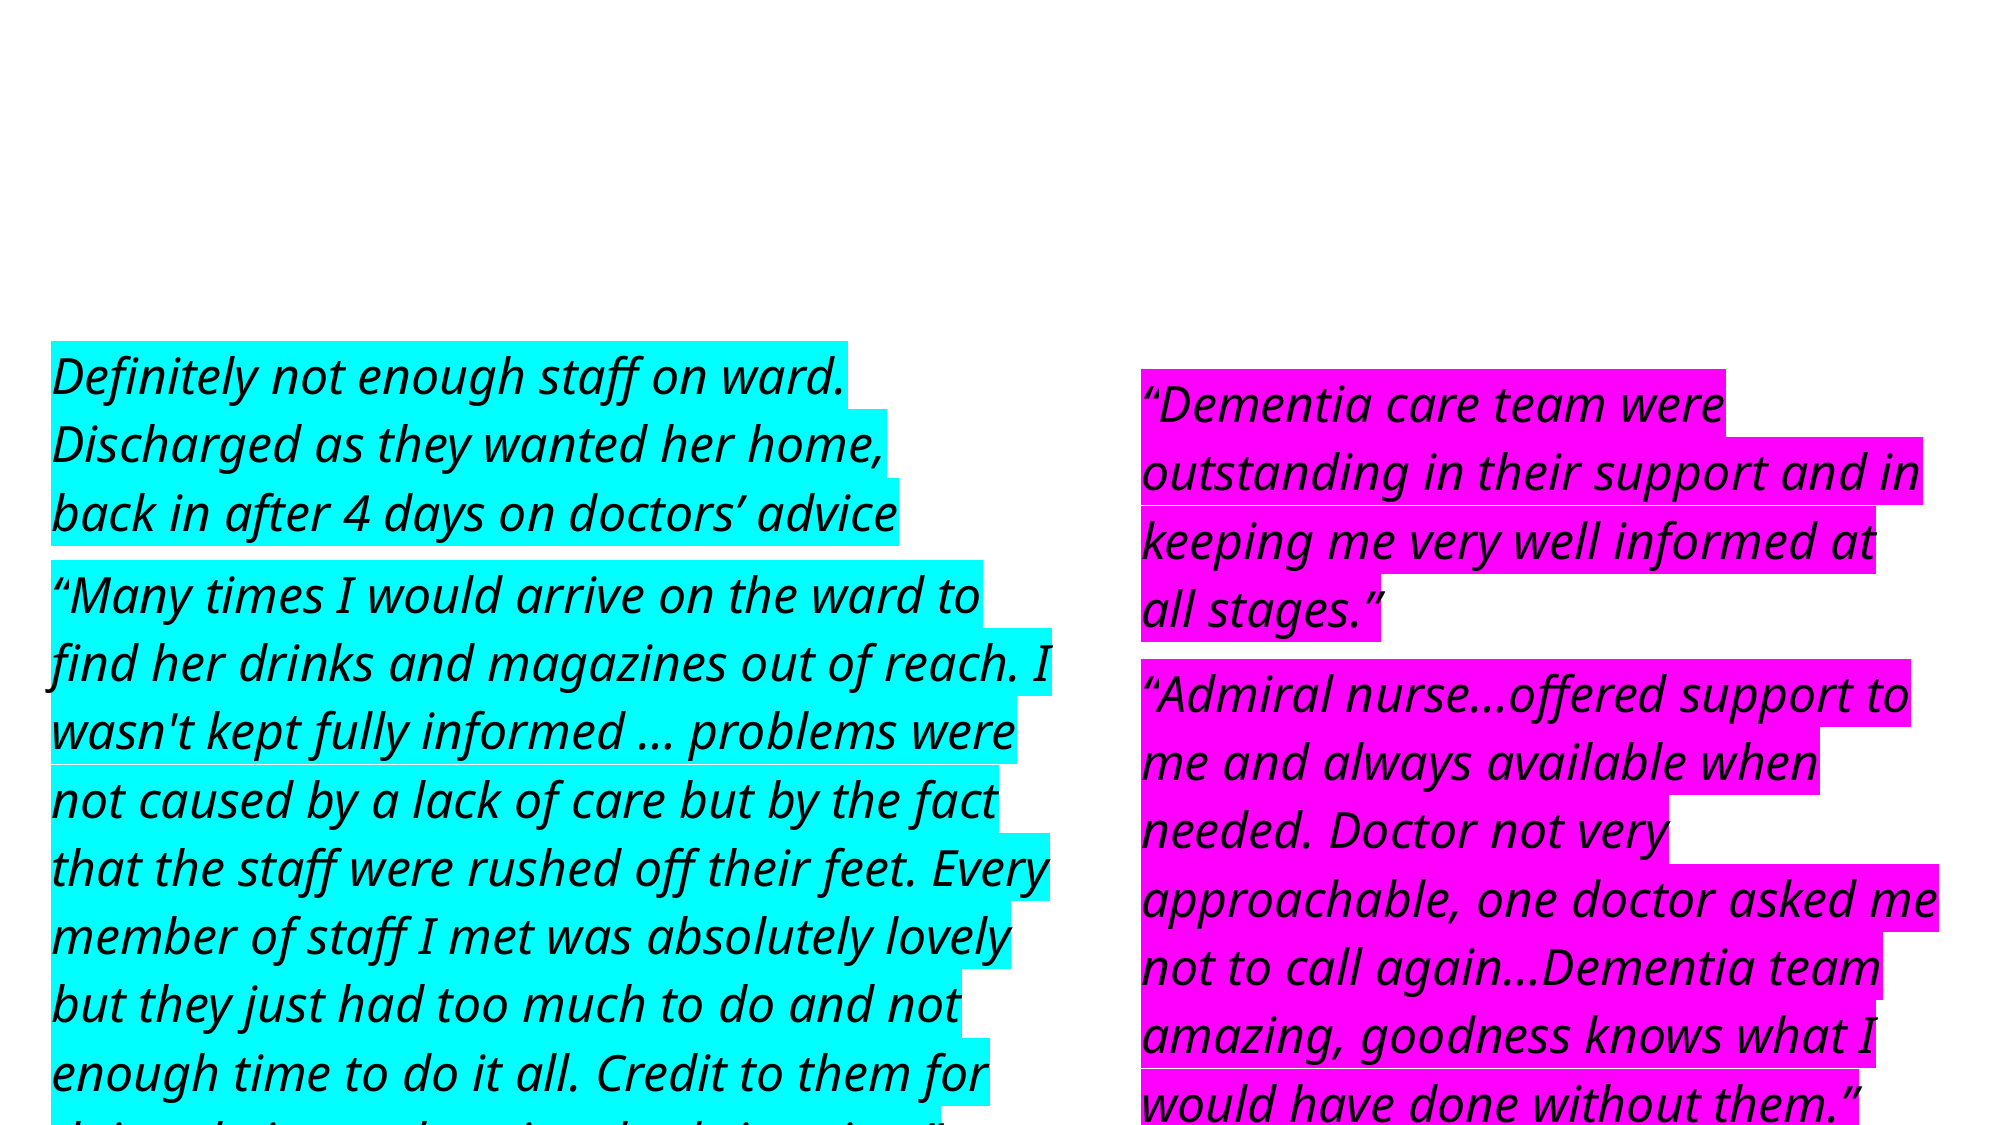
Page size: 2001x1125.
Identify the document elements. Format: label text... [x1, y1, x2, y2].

table_header “Admiral nurse…offered support to me and always available when needed. Doctor not very approachable, one doctor asked me not to call again…Dementia team amazing, goodness knows what I would have done without them.” [1140, 658, 1944, 1125]
table_header Definitely not enough staff on ward. Discharged as they wanted her home, back in after 4 days on doctors’ advice [50, 340, 983, 554]
table_header “Many times I would arrive on the ward to find her drinks and magazines out of reach. I wasn't kept fully informed … problems were not caused by a lack of care but by the fact that the staff were rushed off their feet. Every member of staff I met was absolutely lovely but they just had too much to do and not enough time to do it all. Credit to them for doing their very best in a bad situation.” [50, 559, 1070, 1125]
table_header “Dementia care team were outstanding in their support and in keeping me very well informed at all stages.” [1140, 368, 1944, 650]
